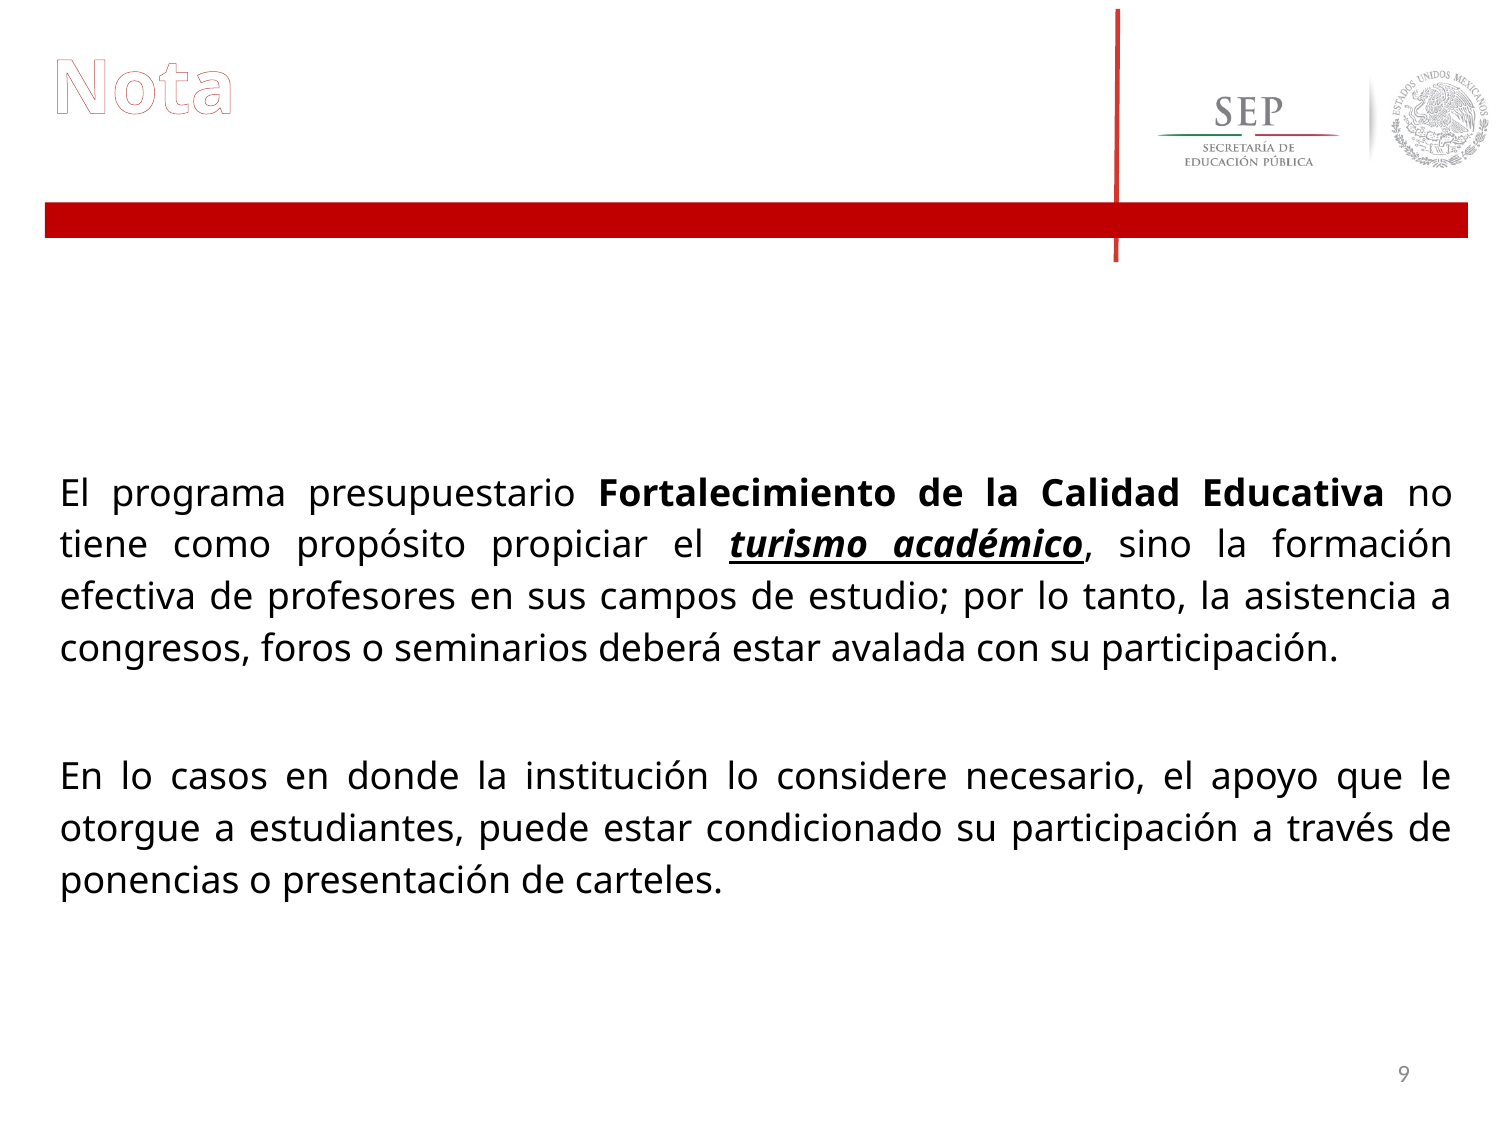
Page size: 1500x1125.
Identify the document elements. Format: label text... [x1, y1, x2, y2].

slide_number 9 [1074, 1042, 1425, 1103]
text_box El programa presupuestario Fortalecimiento de la Calidad Educativa no tiene como propósito propiciar el turismo académico, sino la formación efectiva de profesores en sus campos de estudio; por lo tanto, la asistencia a congresos, foros o seminarios deberá estar avalada con su participación. En lo casos en donde la institución lo considere necesario, el apoyo que le otorgue a estudiantes, puede estar condicionado su participación a través de ponencias o presentación de carteles. [44, 237, 1468, 1125]
text_box Nota [35, 30, 251, 186]
text_box [44, 202, 1138, 237]
picture [1143, 0, 1497, 273]
